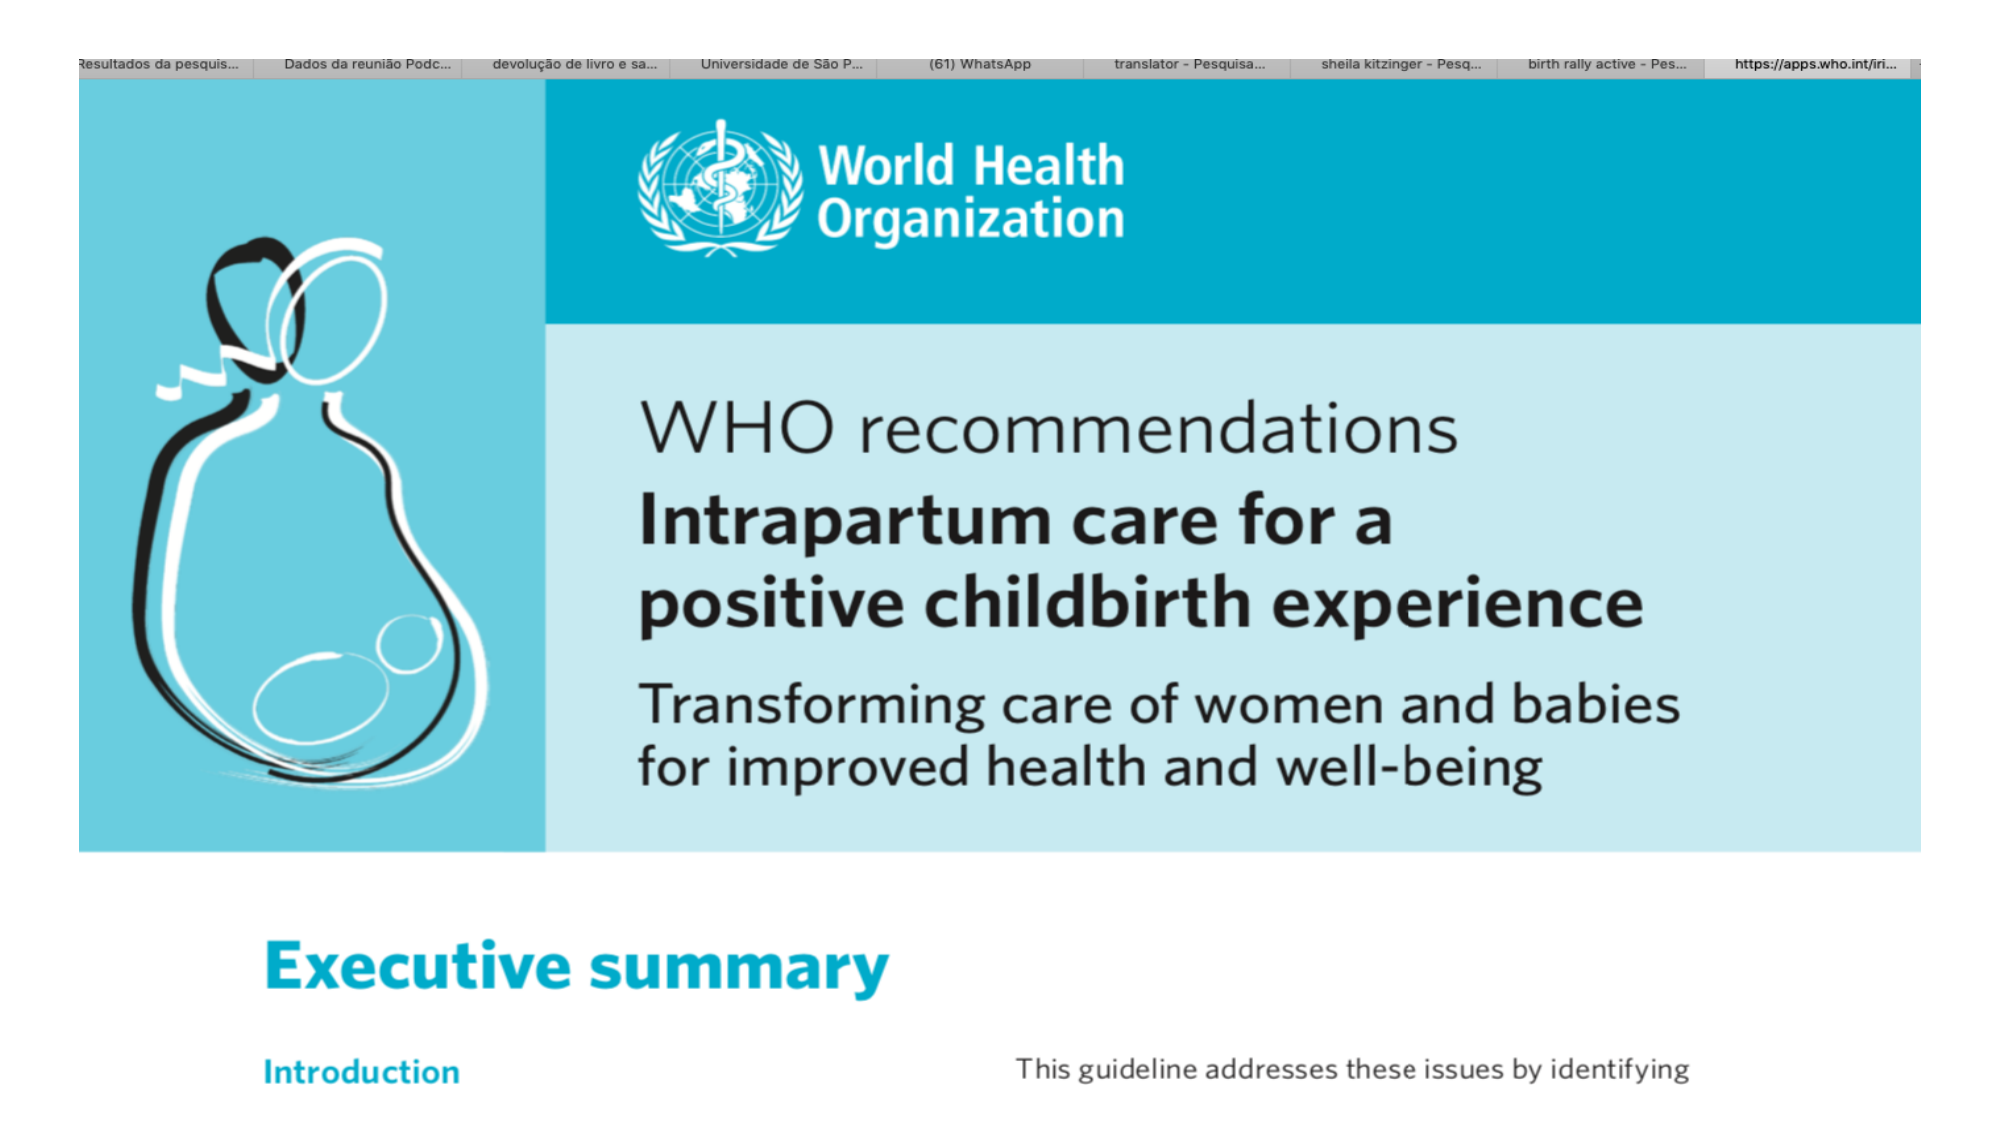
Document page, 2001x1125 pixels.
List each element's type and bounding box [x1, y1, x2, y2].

picture [79, 59, 1921, 1085]
